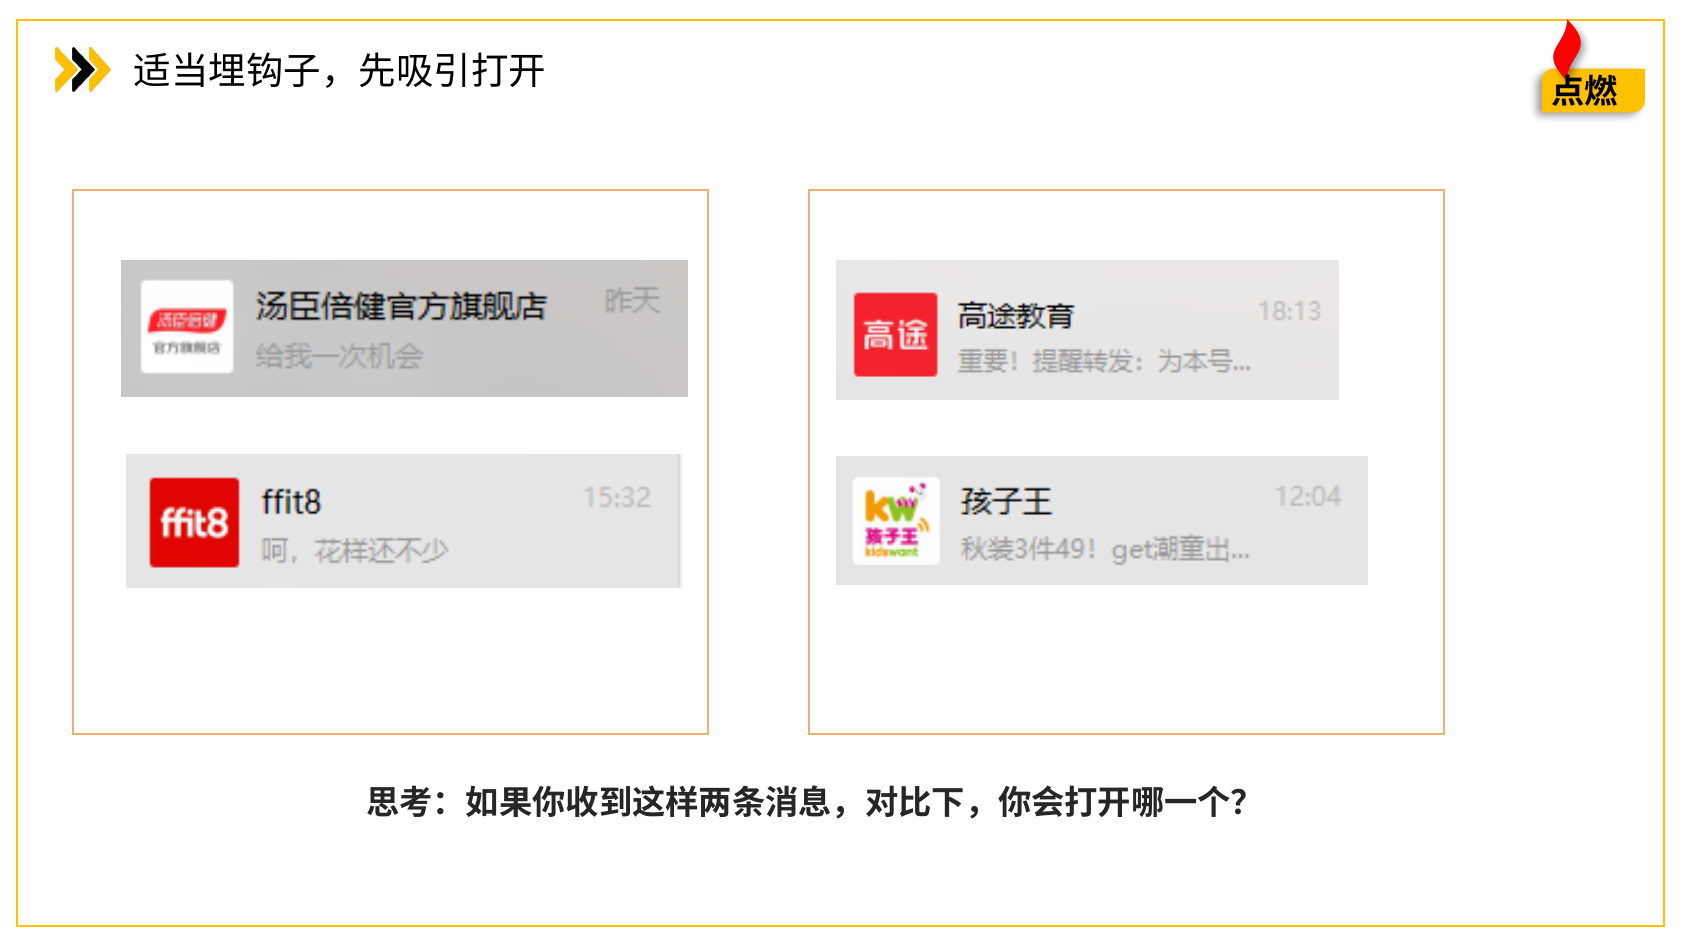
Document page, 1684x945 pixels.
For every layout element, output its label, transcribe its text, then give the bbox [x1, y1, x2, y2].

picture [836, 456, 1368, 585]
picture [126, 454, 683, 588]
text_box 思考：如果你收到这样两条消息，对比下，你会打开哪一个？ [351, 773, 1284, 829]
picture [836, 260, 1339, 400]
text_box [55, 46, 112, 93]
picture [121, 260, 688, 397]
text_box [1536, 19, 1645, 118]
text_box 适当埋钩子，先吸引打开 [118, 39, 562, 100]
text_box [72, 189, 709, 735]
text_box [16, 19, 1665, 927]
text_box [808, 189, 1445, 735]
